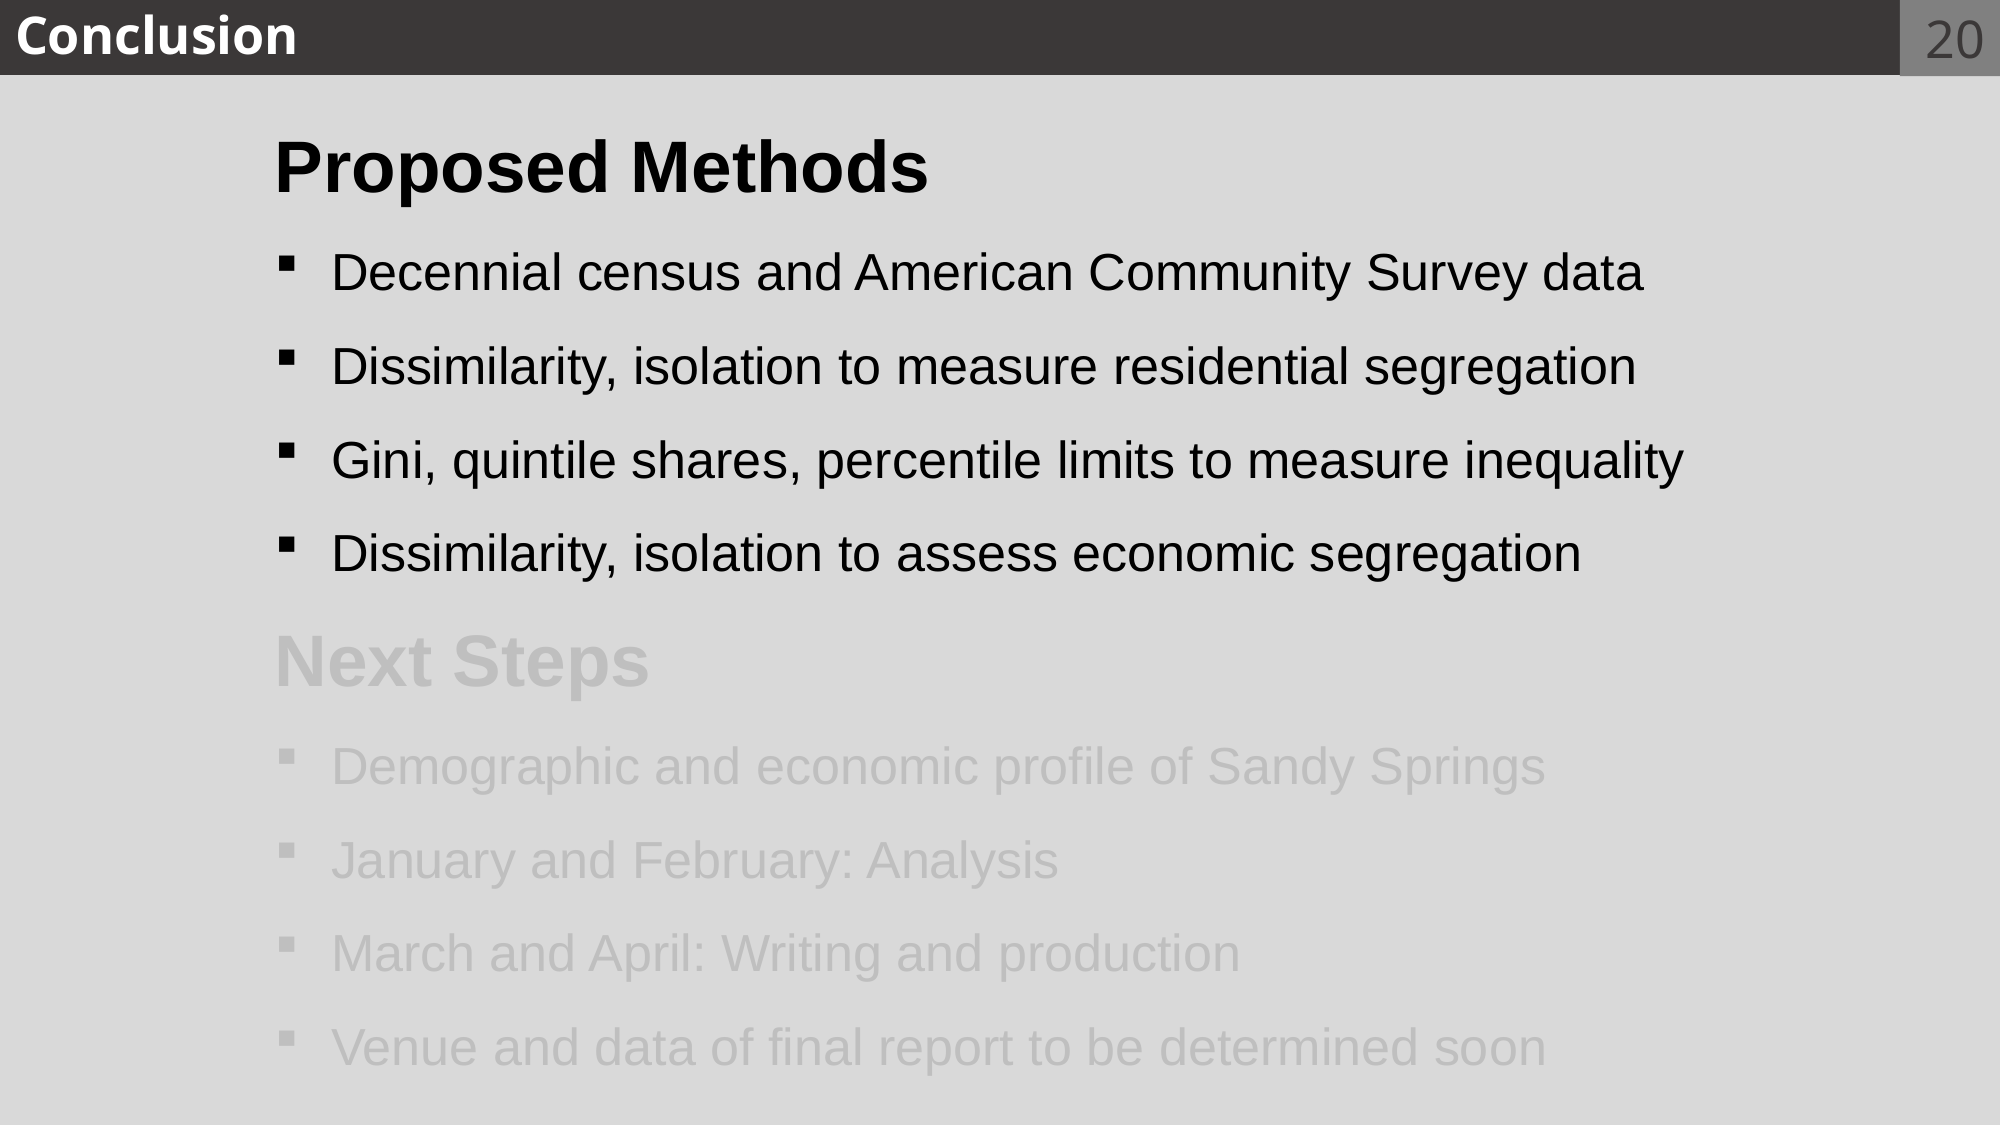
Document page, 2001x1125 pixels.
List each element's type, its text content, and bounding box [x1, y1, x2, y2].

text_box Conclusion [0, 0, 1899, 75]
text_box 20 [1899, 0, 2000, 77]
text_box Proposed Methods Decennial census and American Community Survey data Dissimilarity, isolation to measure residential segregation Gini, quintile shares, percentile limits to measure inequality Dissimilarity, isolation to assess economic segregation Next Steps Demographic and economic profile of Sandy Springs January and February: Analysis March and April: Writing and production Venue and data of final report to be determined soon [259, 112, 1741, 1088]
